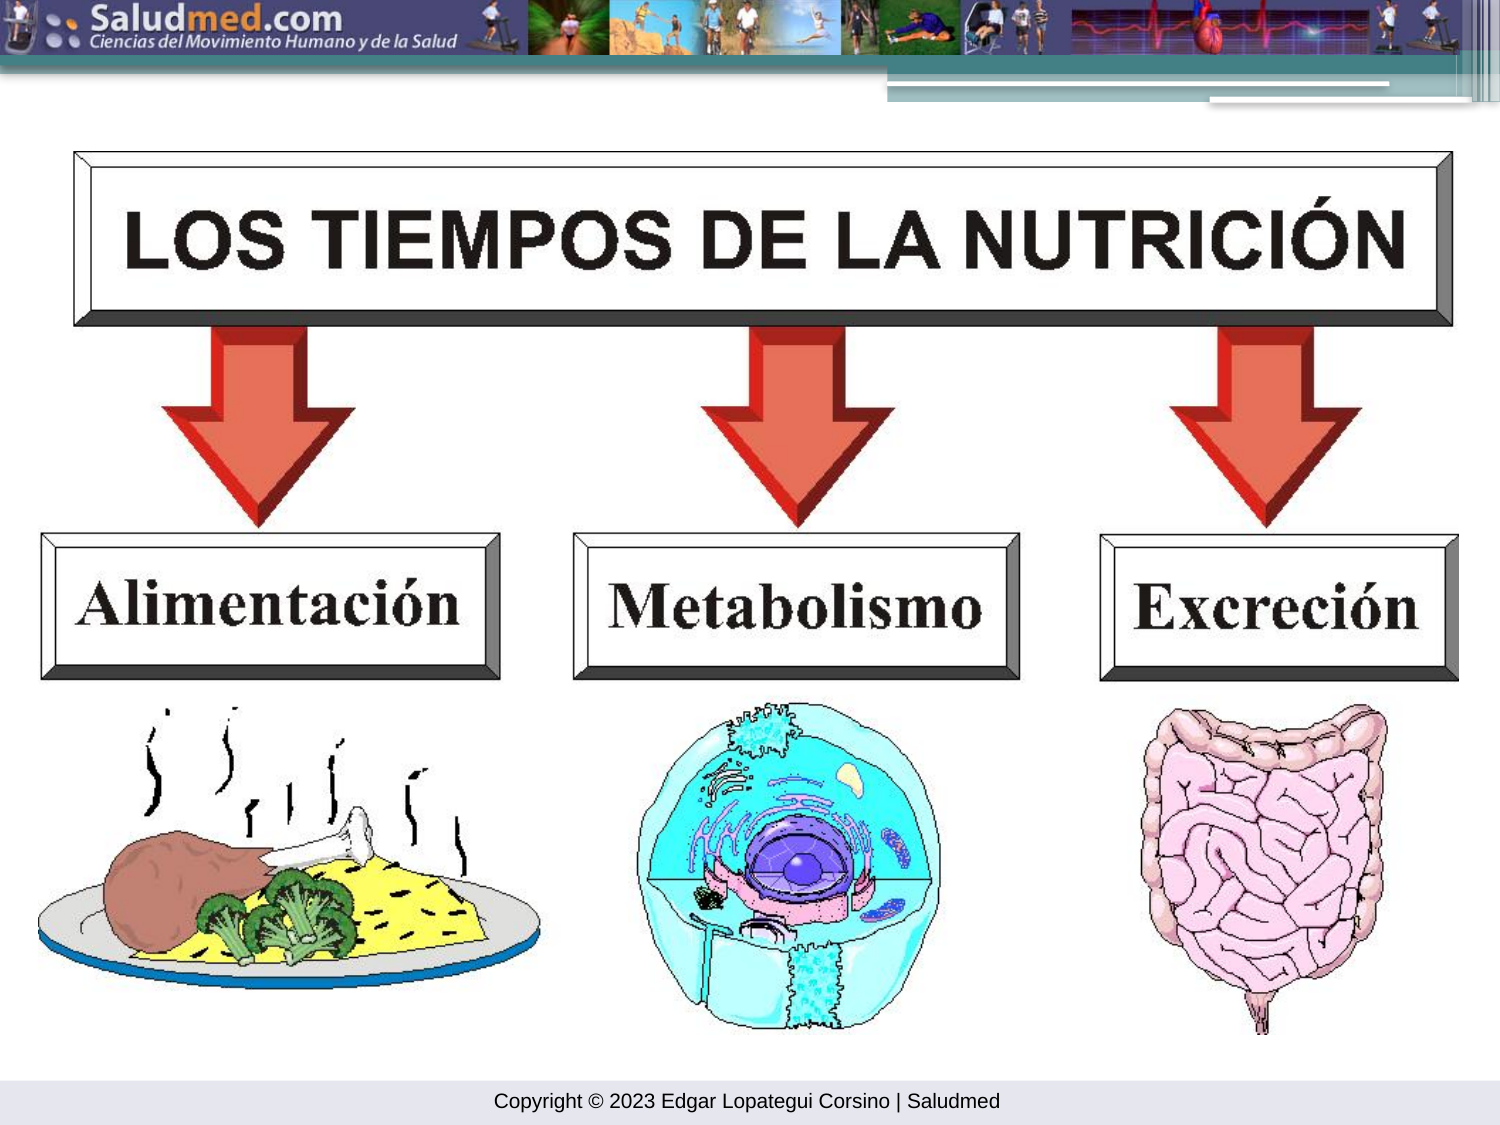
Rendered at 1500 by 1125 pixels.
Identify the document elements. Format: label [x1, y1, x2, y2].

picture [0, 0, 1460, 55]
picture [38, 150, 1459, 1036]
